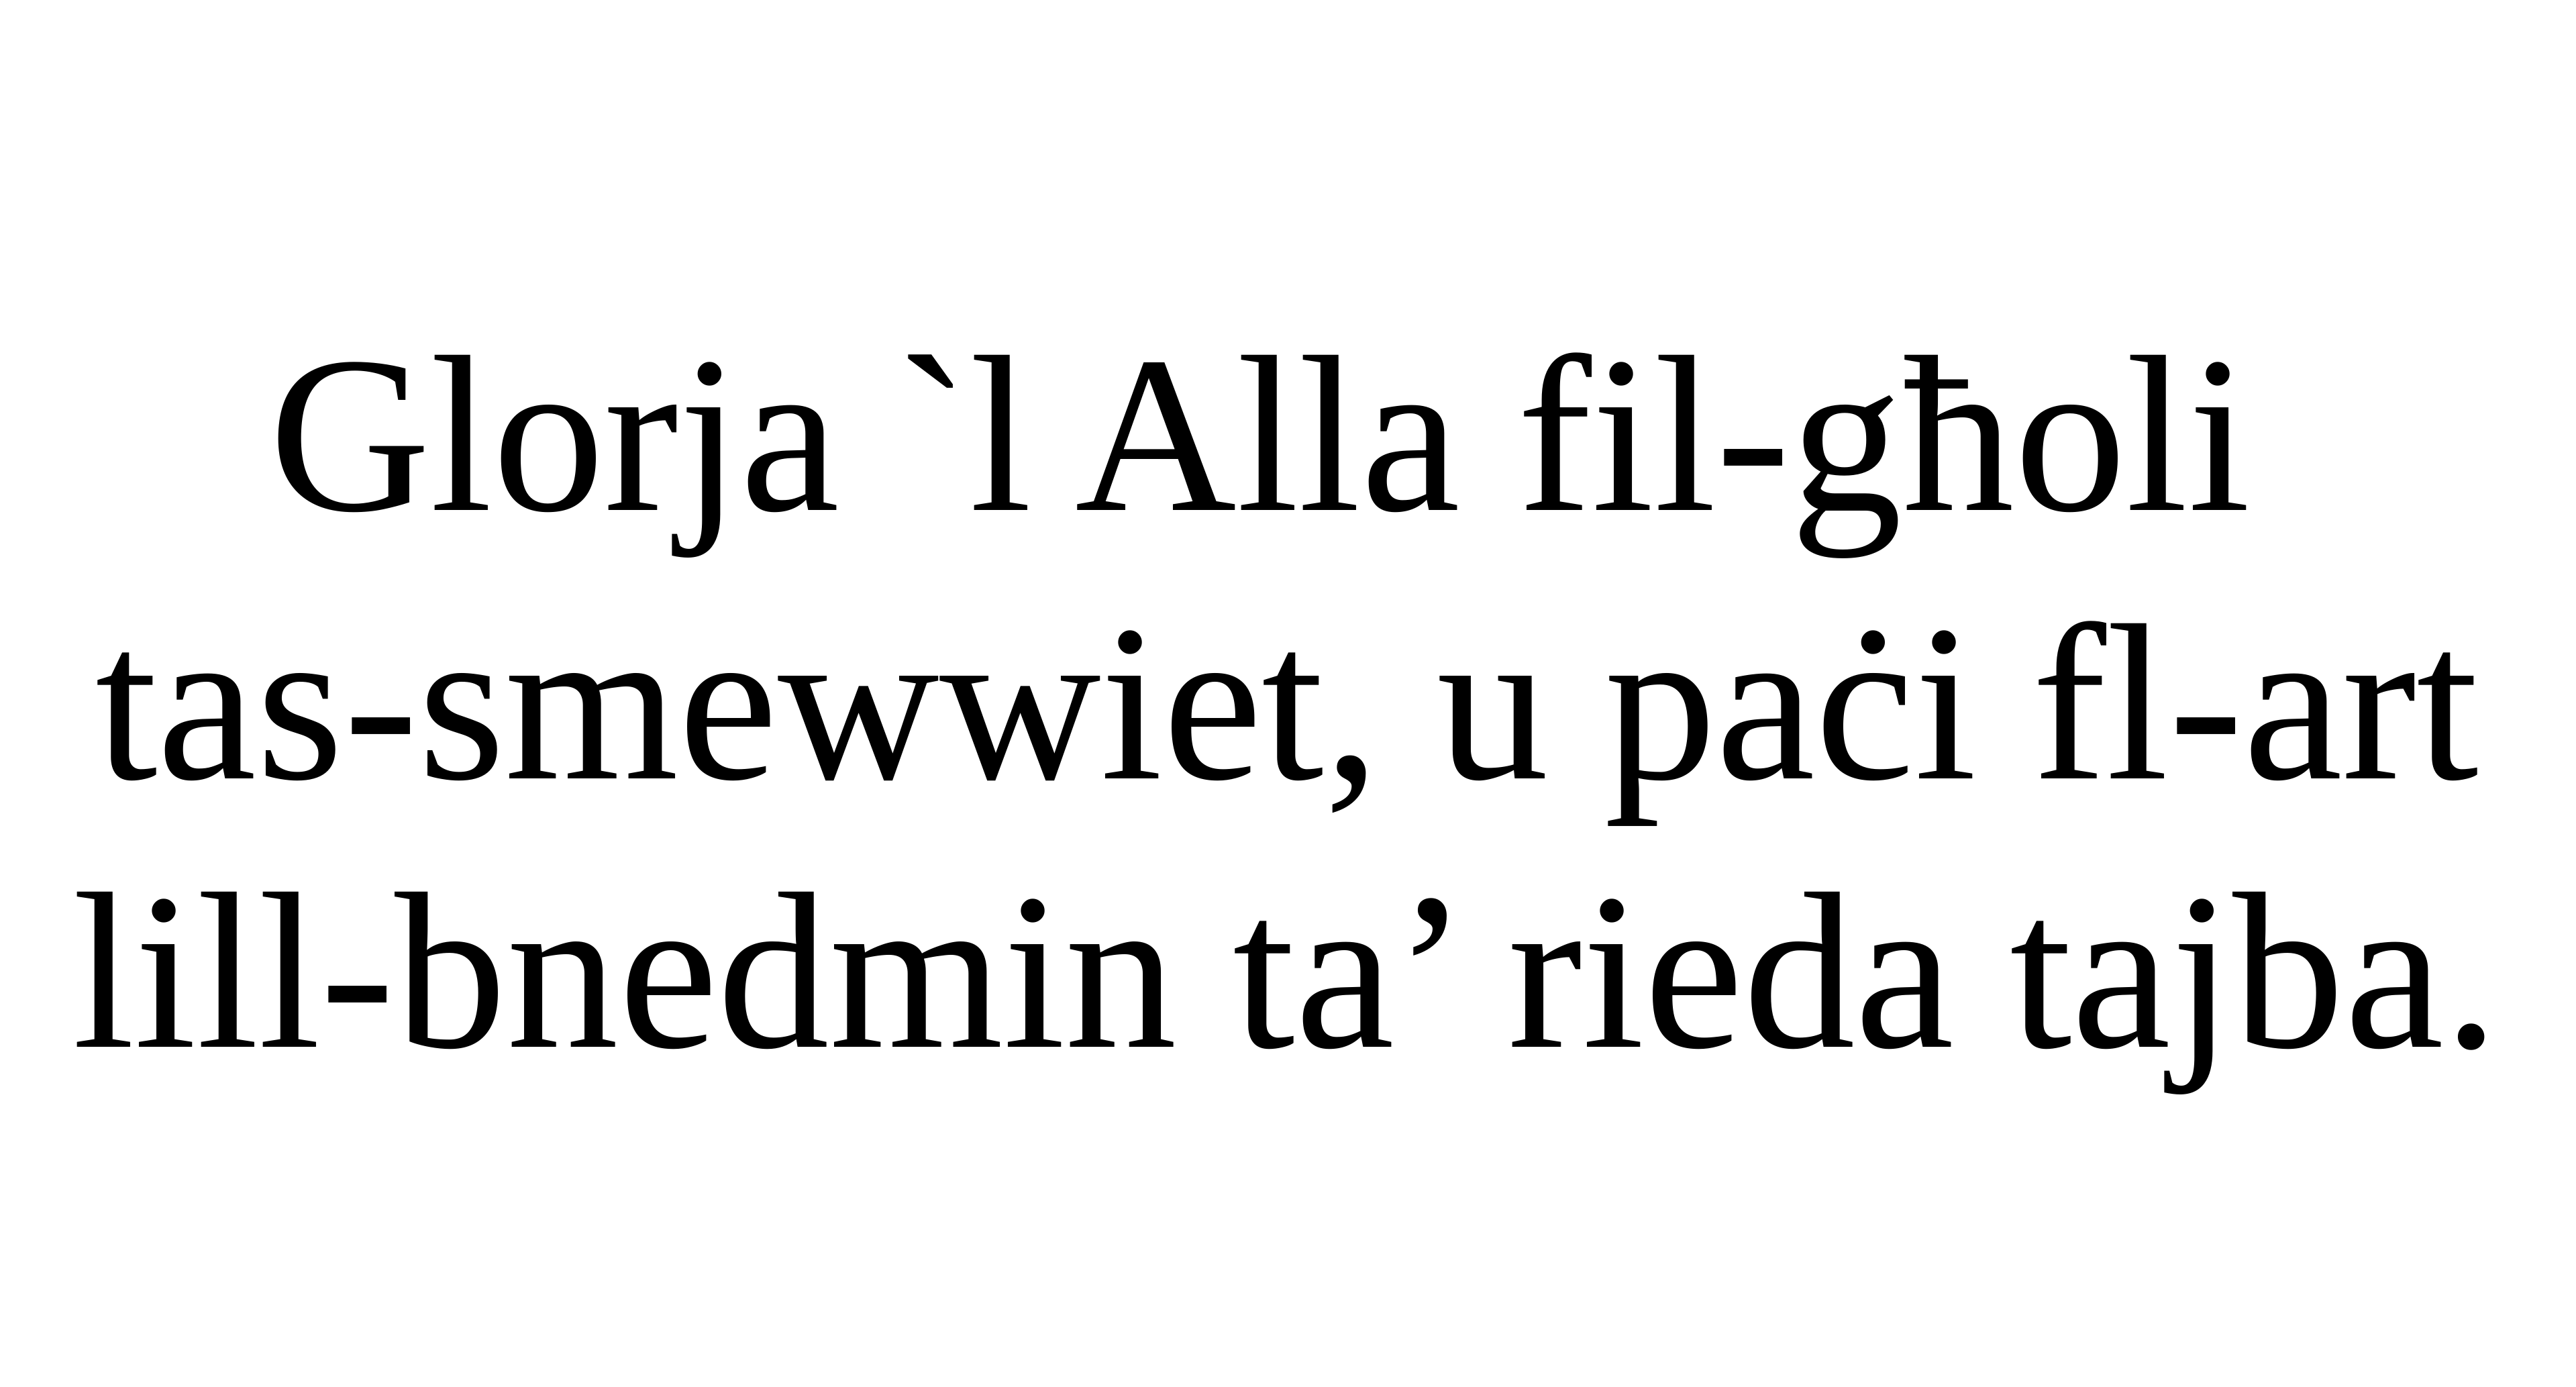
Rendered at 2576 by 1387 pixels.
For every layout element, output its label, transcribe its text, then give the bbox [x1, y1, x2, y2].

text_box Glorja `l Alla fil-għoli tas-smewwiet, u paċi fl-art lill-bnedmin ta’ rieda tajba. [39, 281, 2536, 1097]
